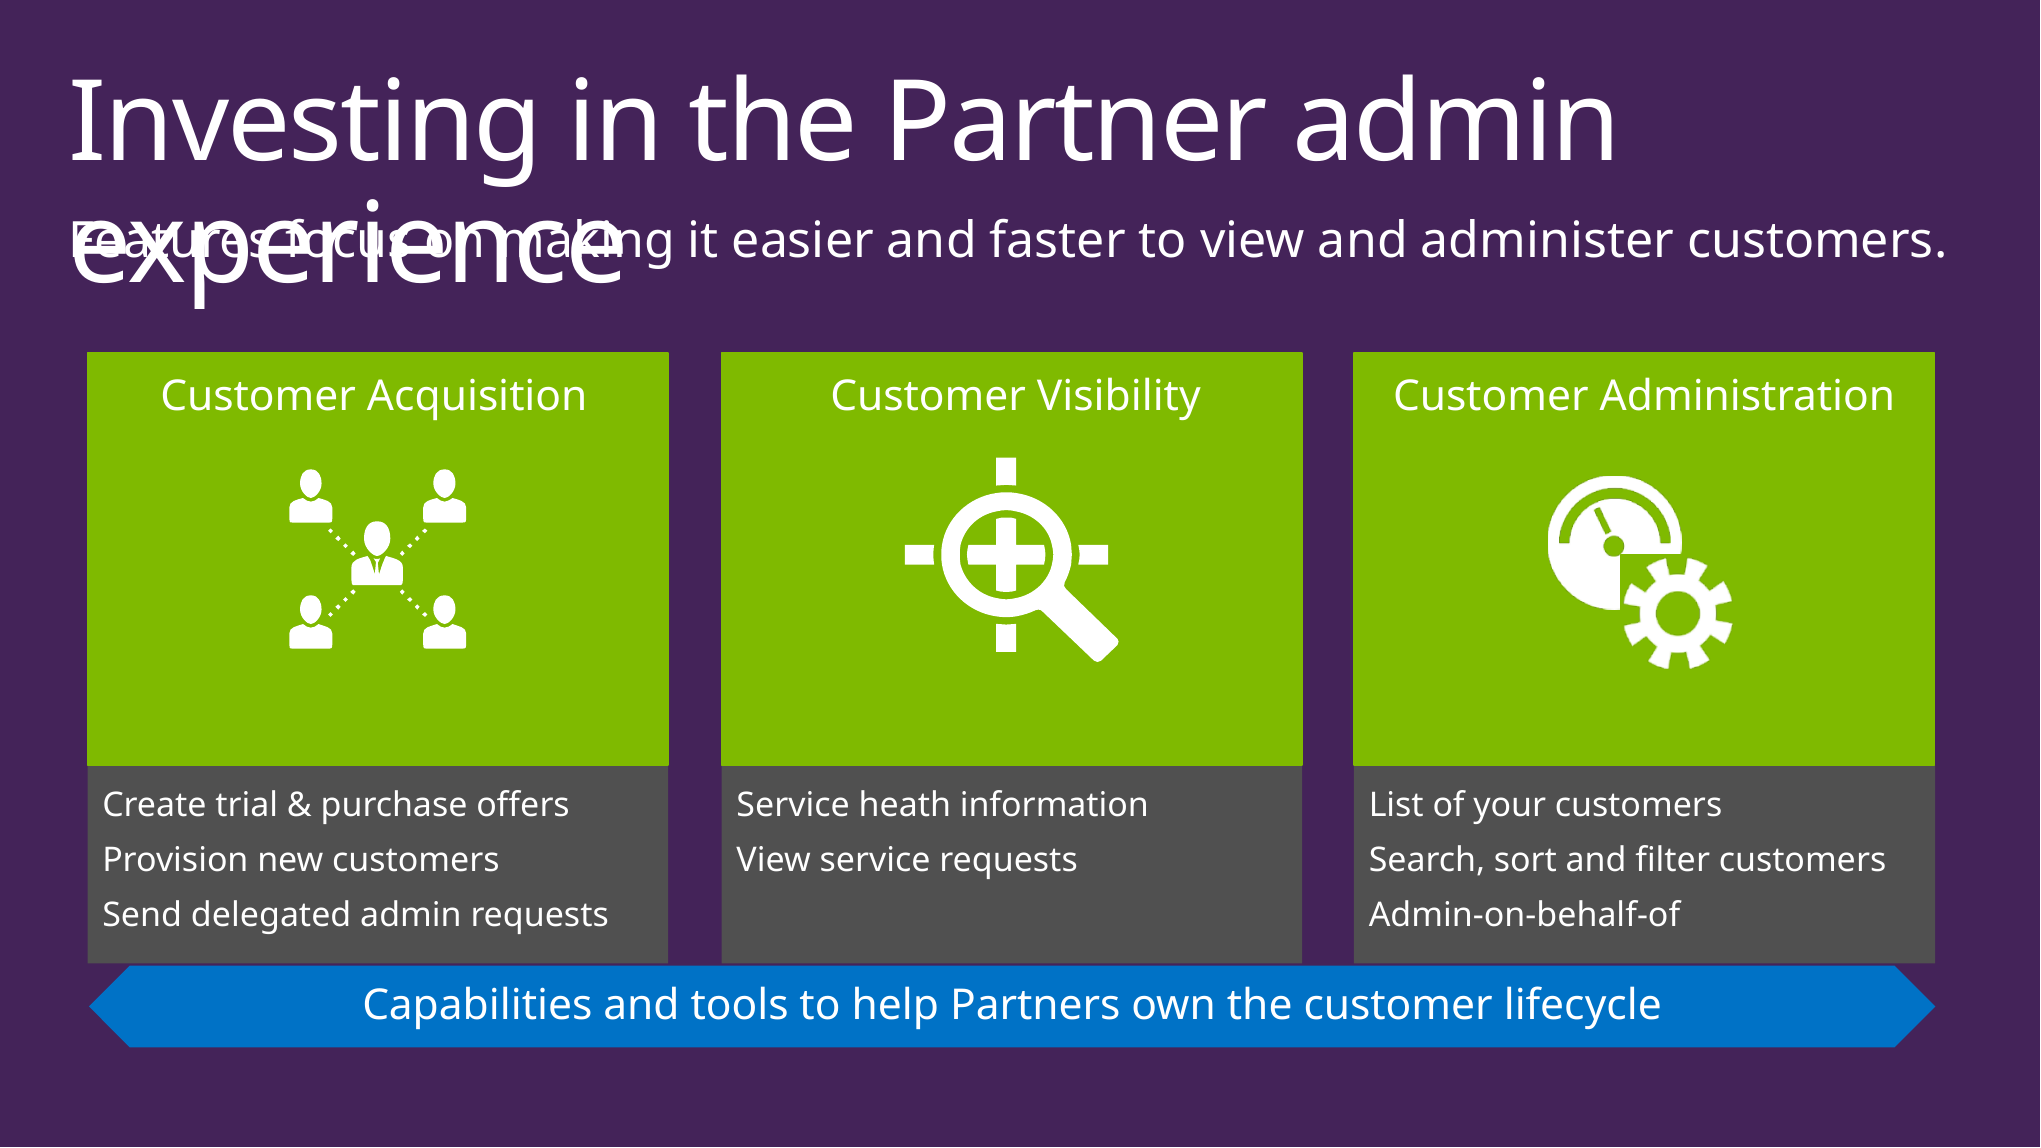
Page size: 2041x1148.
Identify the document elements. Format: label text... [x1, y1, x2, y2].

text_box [721, 352, 1303, 964]
title Investing in the Partner admin experience [45, 48, 1996, 198]
list Features focus on making it easier and faster to view and administer customers. [45, 198, 1996, 284]
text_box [87, 352, 669, 964]
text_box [1353, 352, 1936, 964]
text_box Capabilities and tools to help Partners own the customer lifecycle [88, 965, 1936, 1048]
